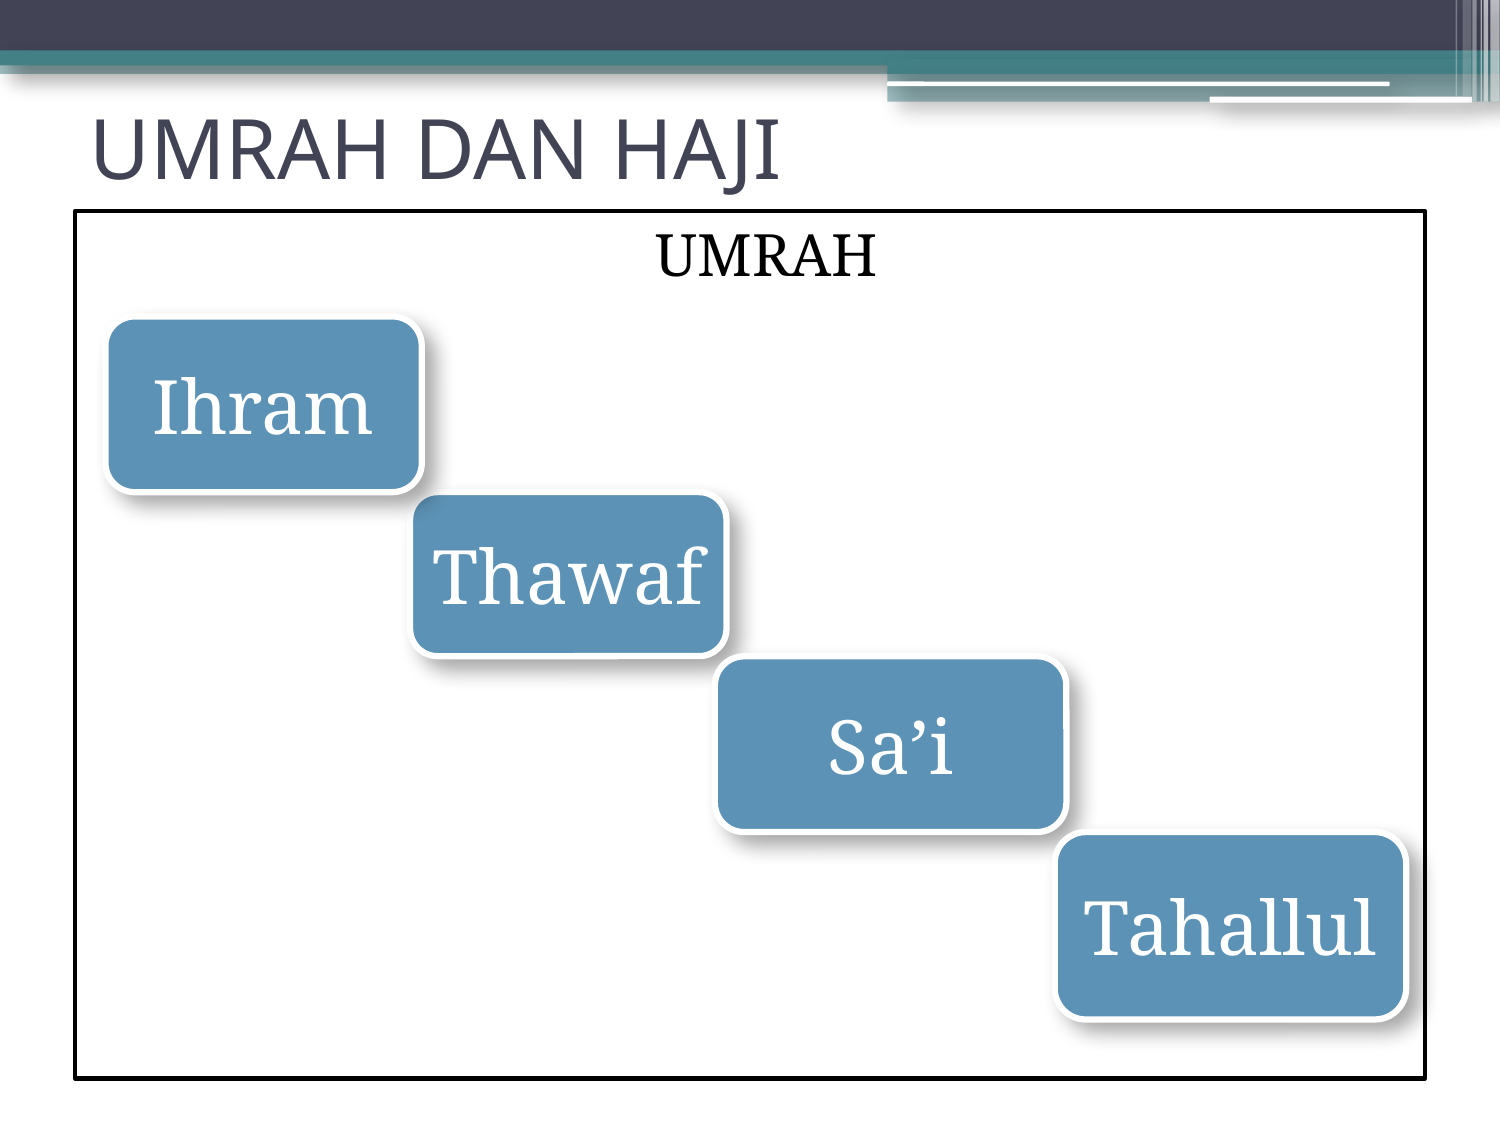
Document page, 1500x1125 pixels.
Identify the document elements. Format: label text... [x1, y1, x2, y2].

text_box Tahallul [1051, 828, 1410, 1023]
title UMRAH DAN HAJI [75, 82, 1425, 209]
list UMRAH [73, 209, 1427, 1081]
text_box Sa’i [711, 653, 1070, 836]
text_box Thawaf [406, 488, 730, 660]
text_box Ihram [102, 313, 425, 496]
